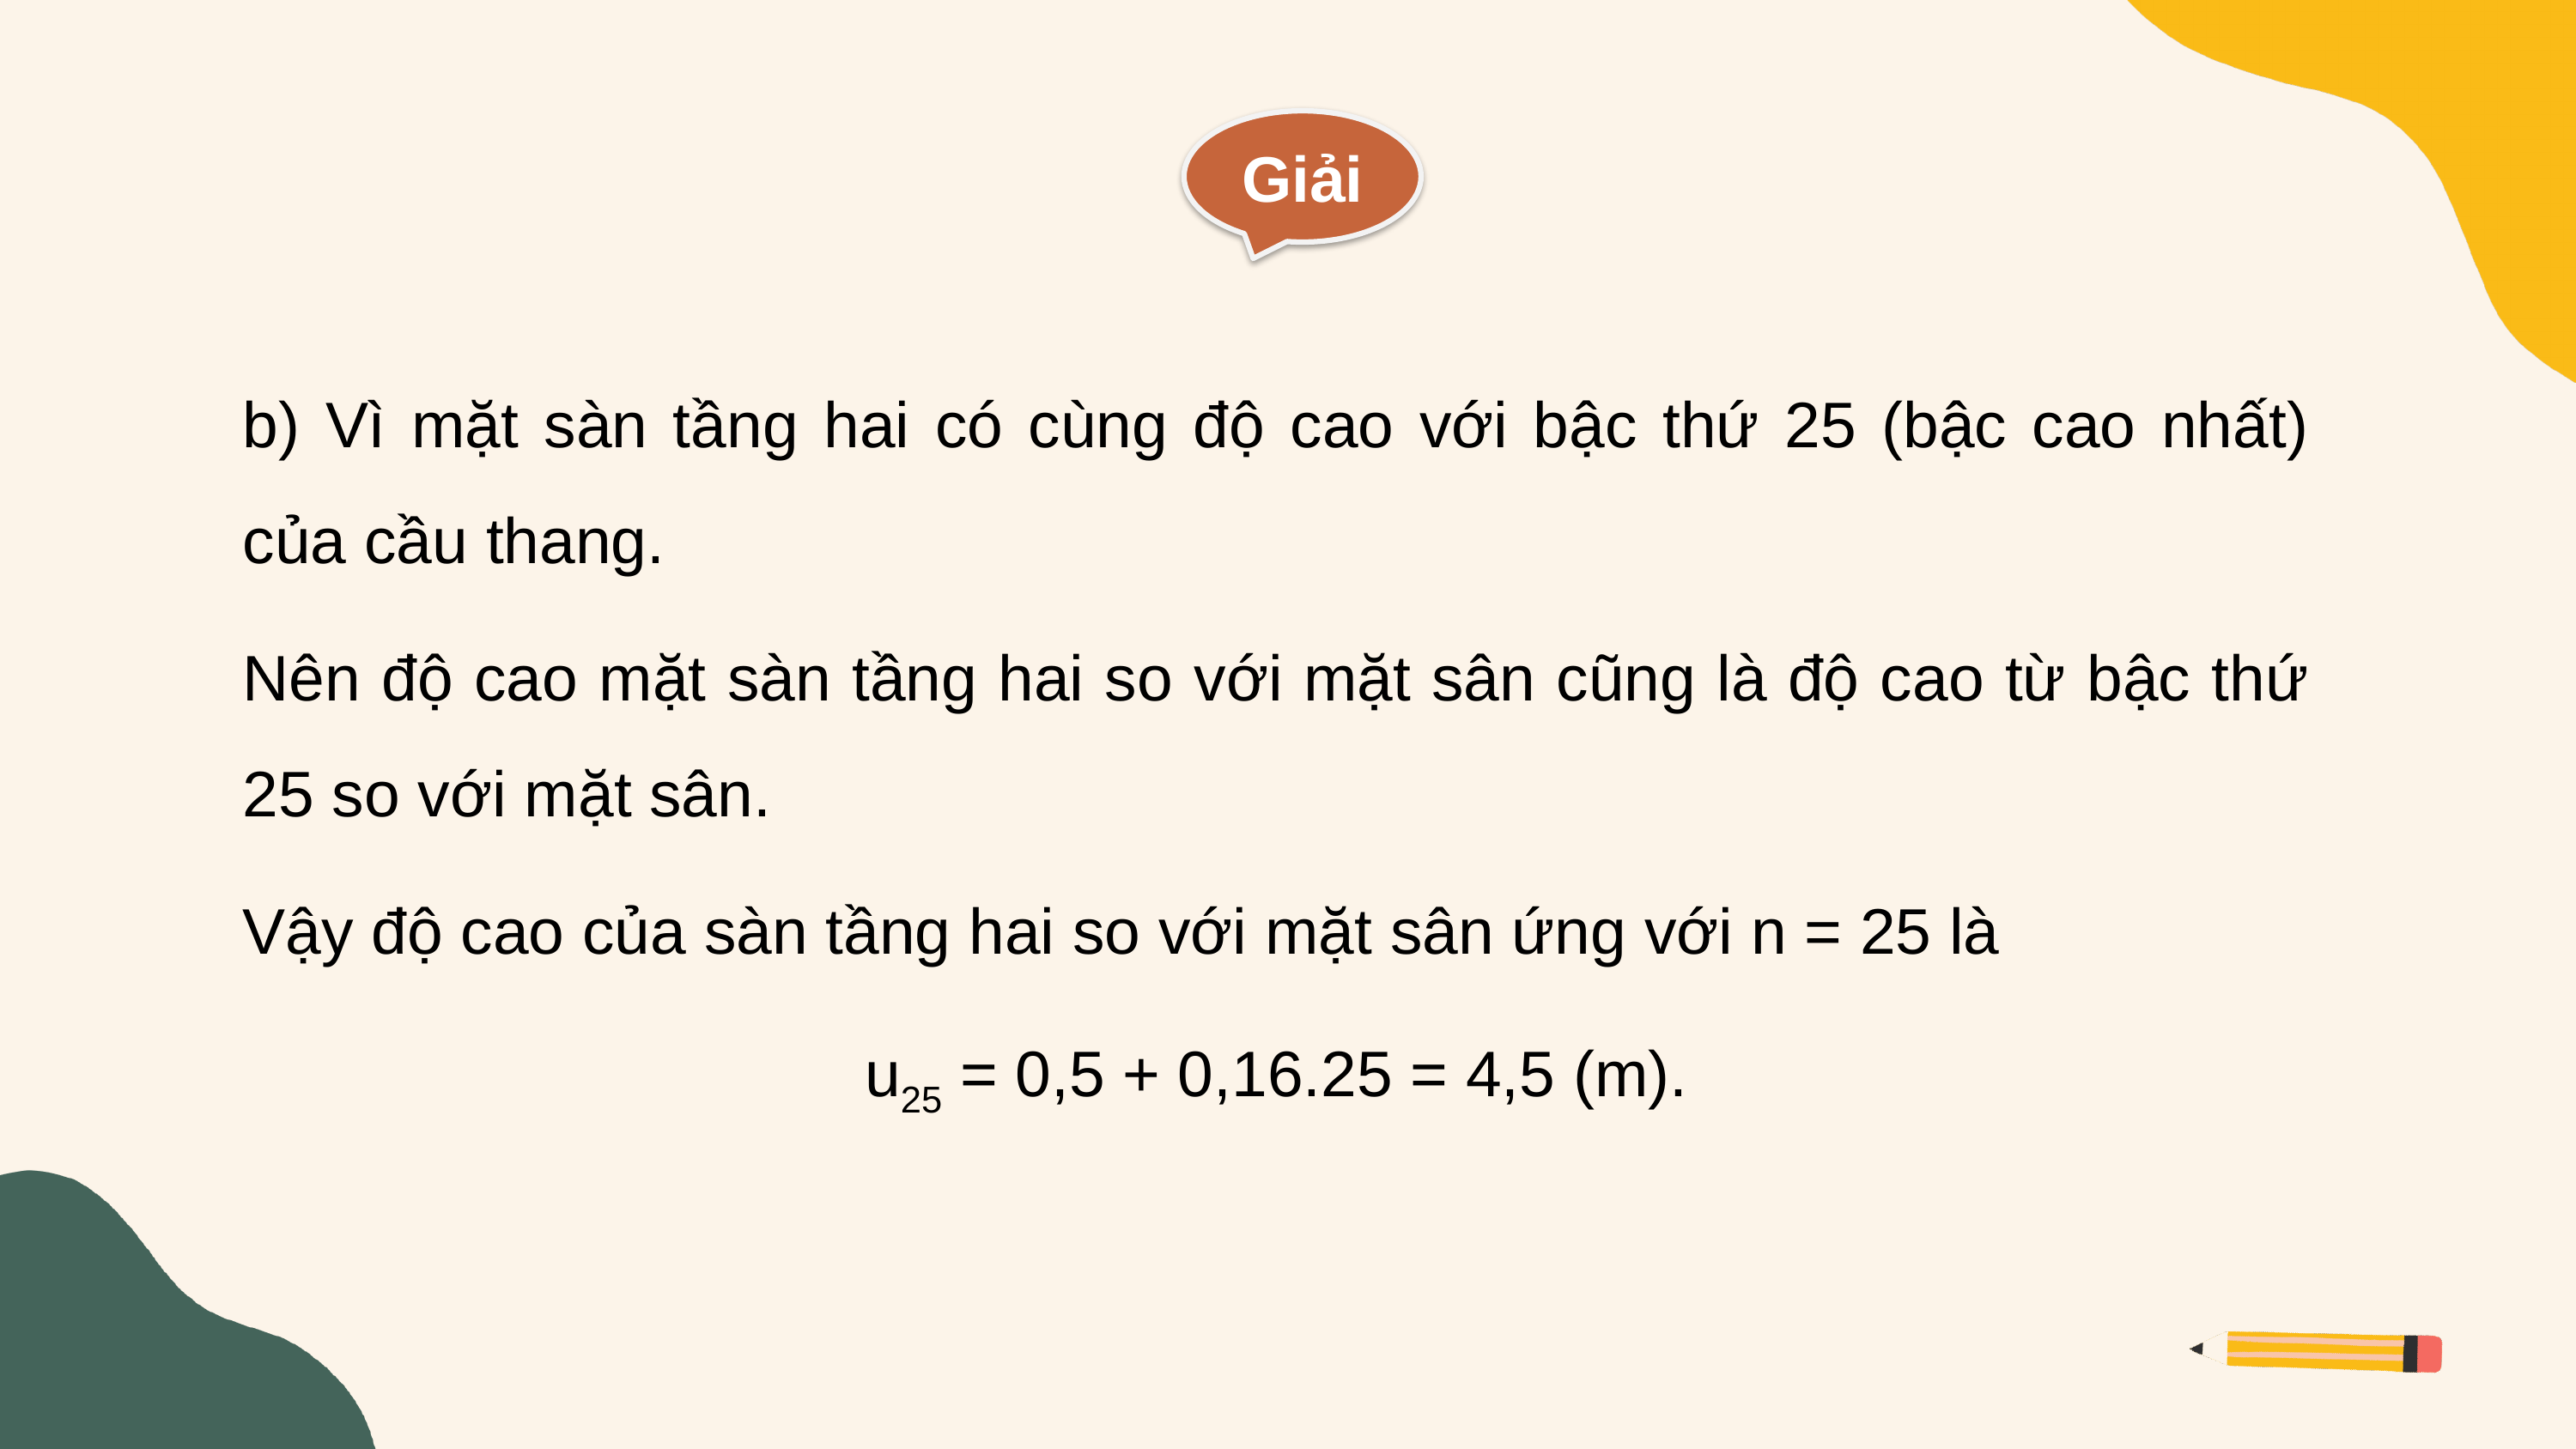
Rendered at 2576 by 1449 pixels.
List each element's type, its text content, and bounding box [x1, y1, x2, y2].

picture [2128, 0, 2576, 416]
text_box b) Vì mặt sàn tầng hai có cùng độ cao với bậc thứ 25 (bậc cao nhất) của cầu thang. Nên độ cao mặt sàn tầng hai so với mặt sân cũng là độ cao từ bậc thứ 25 so với mặt sân. Vậy độ cao của sàn tầng hai so với mặt sân ứng với n = 25 là u25 = 0,5 + 0,16.25 = 4,5 (m). [229, 337, 2324, 1127]
picture [2190, 1218, 2457, 1449]
picture [0, 1170, 376, 1449]
text_box Giải [1183, 111, 1421, 259]
